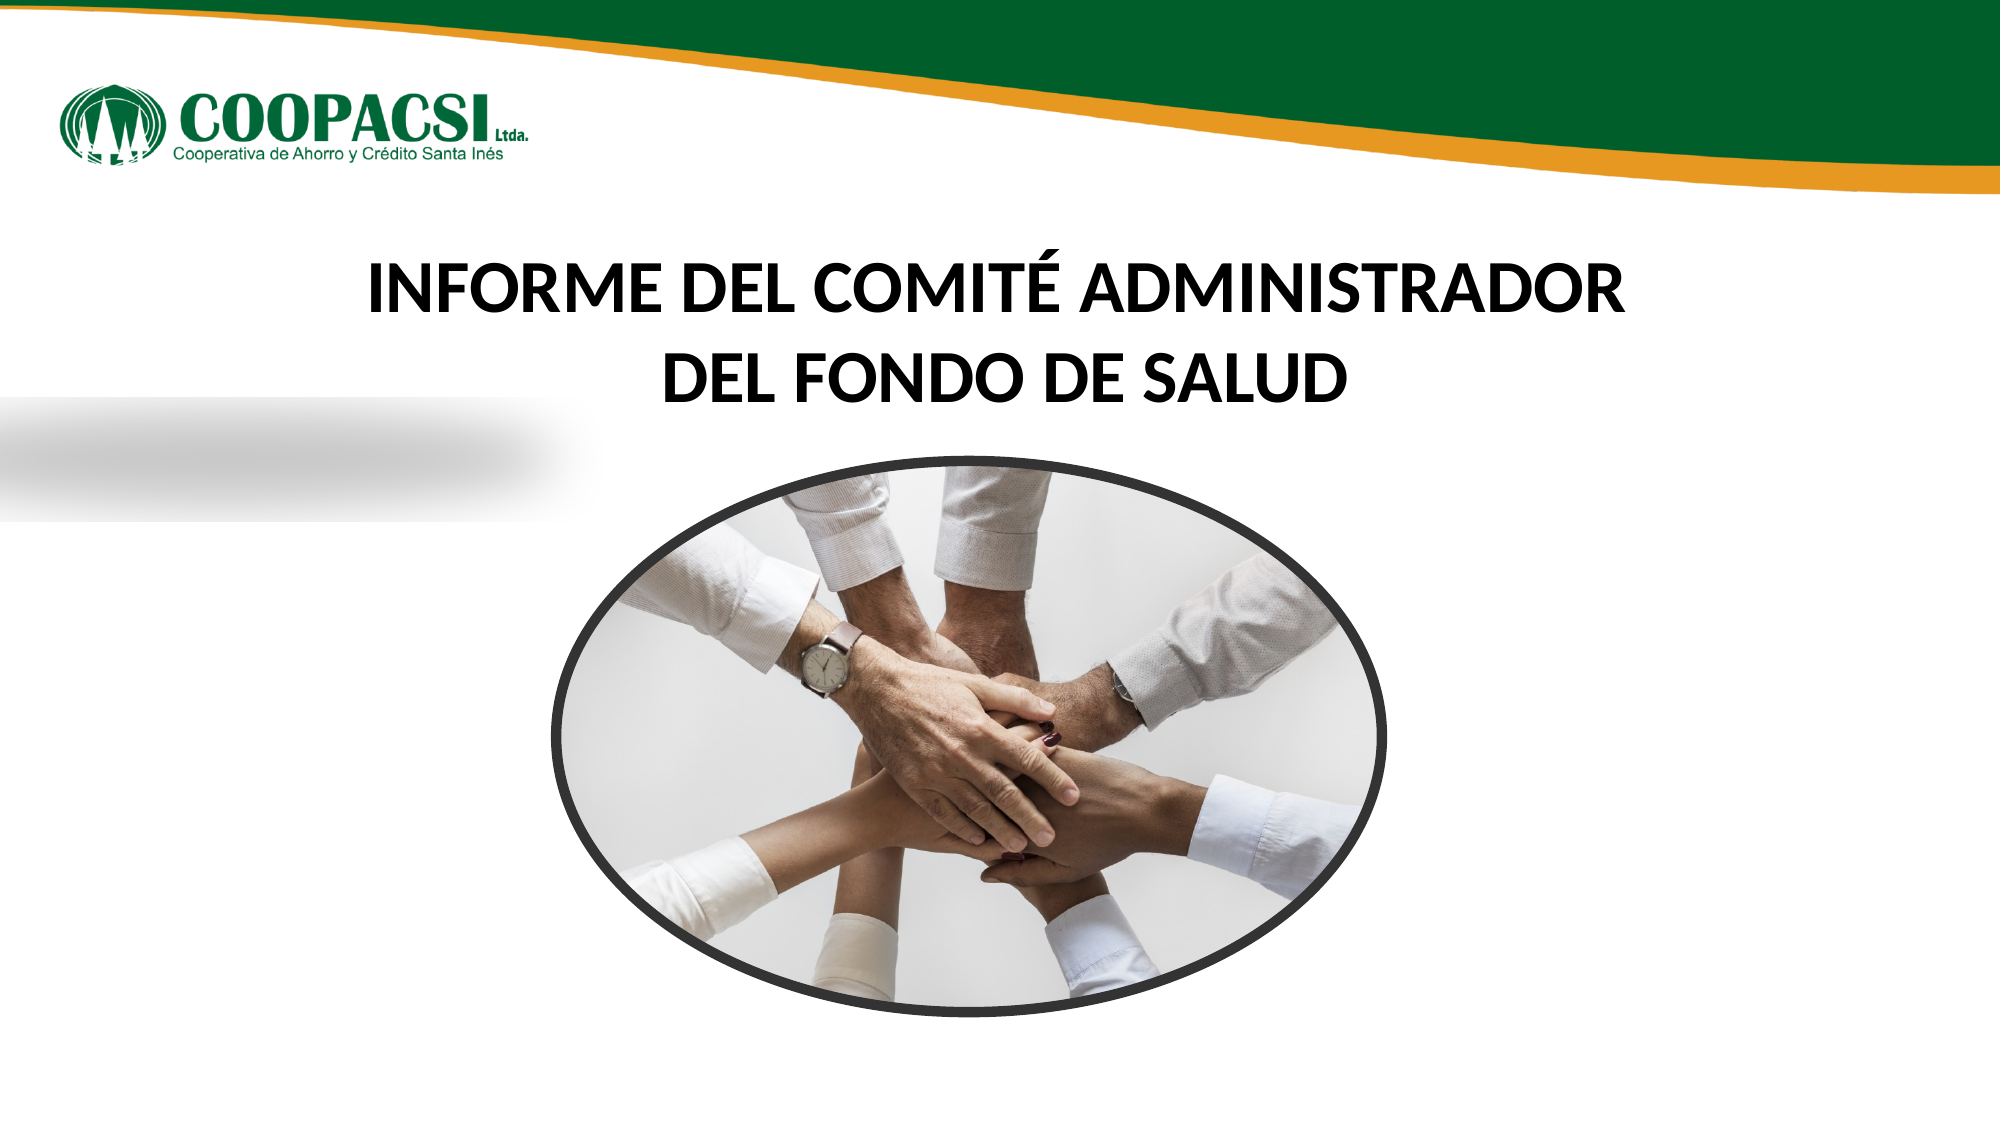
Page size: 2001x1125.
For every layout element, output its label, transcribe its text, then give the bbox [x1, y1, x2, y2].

picture [556, 460, 1382, 1013]
text_box INFORME DEL COMITÉ ADMINISTRADOR DEL FONDO DE SALUD [100, 229, 1911, 485]
picture [0, 0, 2000, 230]
